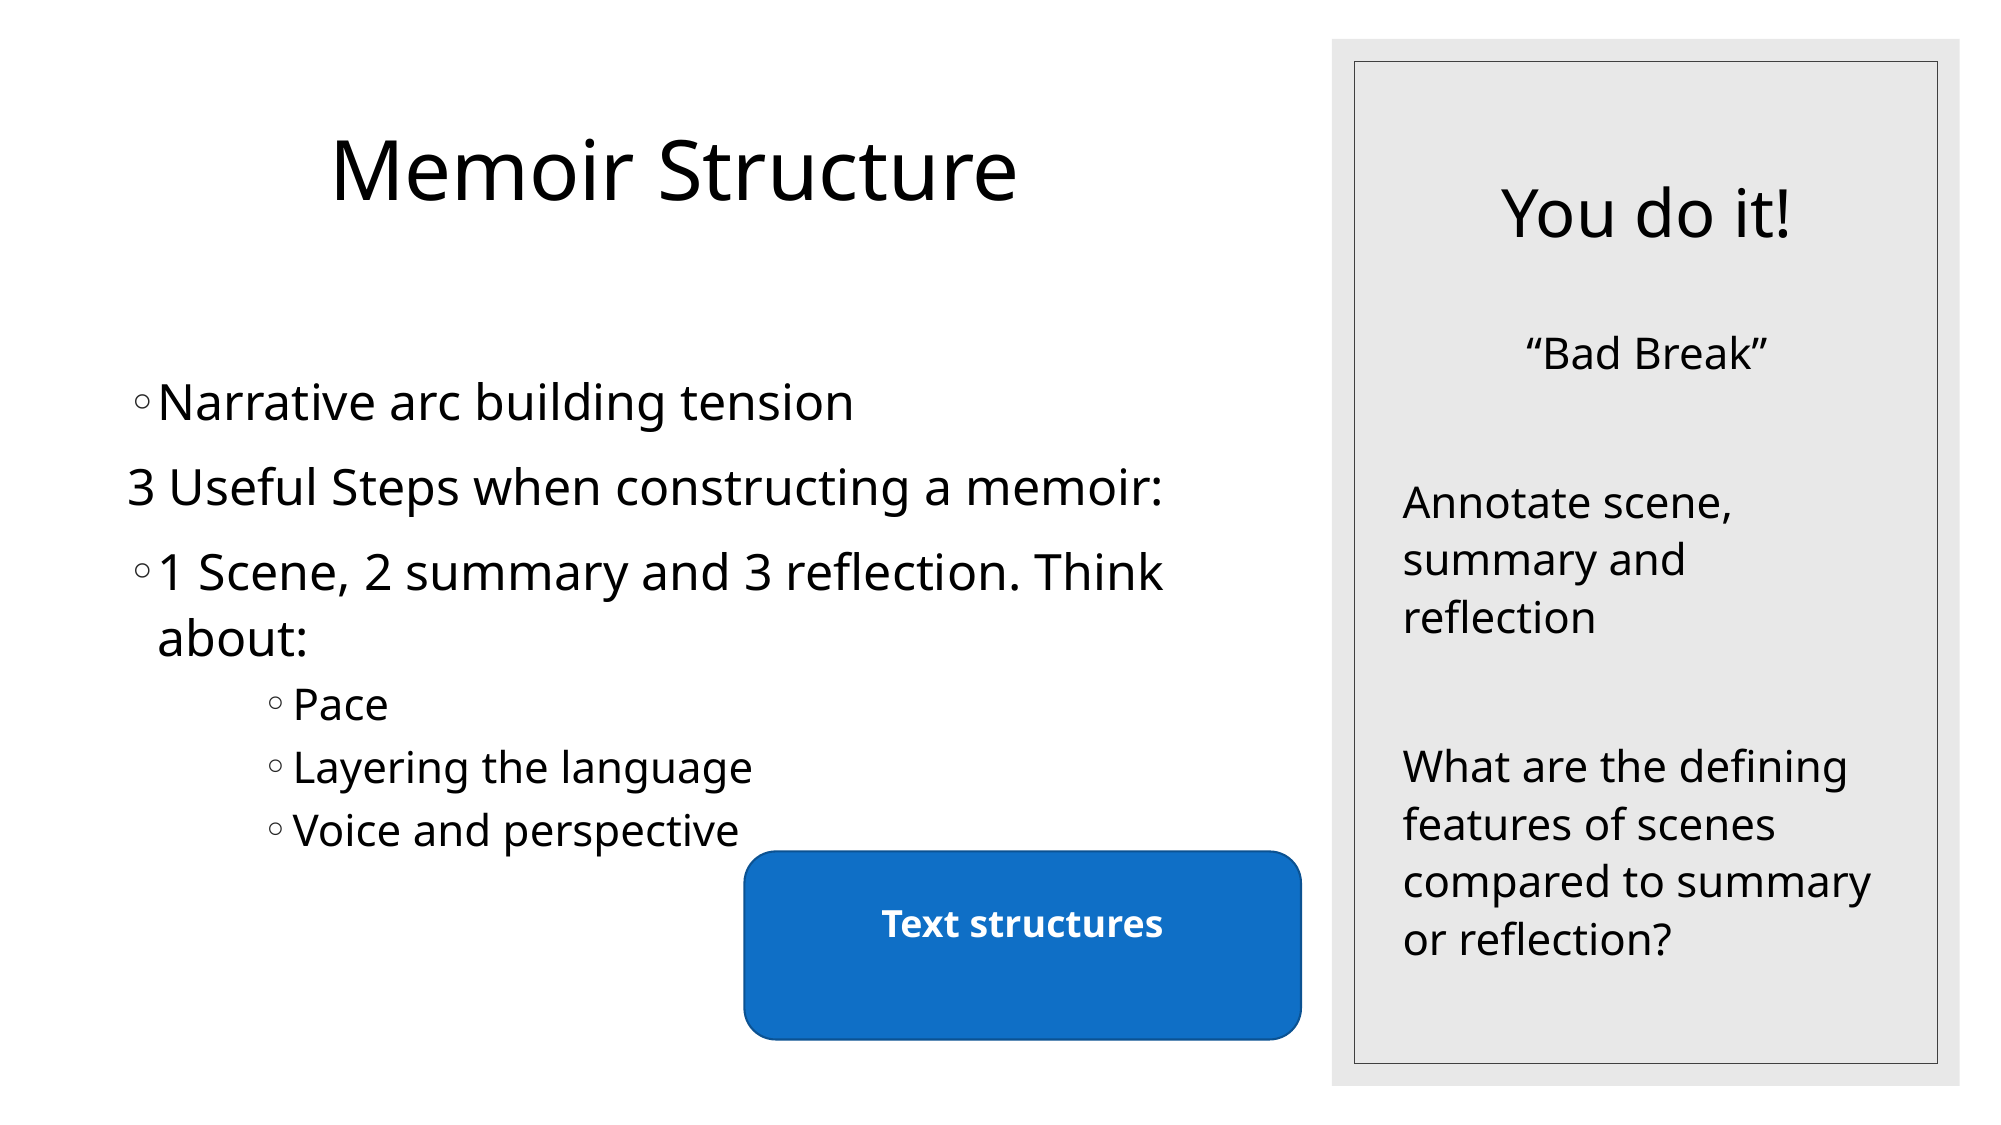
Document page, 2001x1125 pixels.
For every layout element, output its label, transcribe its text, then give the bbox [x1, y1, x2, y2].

list Memoir Structure Narrative arc building tension 3 Useful Steps when constructing a memoir: 1 Scene, 2 summary and 3 reflection. Think about: Pace Layering the language Voice and perspective [112, 99, 1238, 975]
title You do it! [1387, 99, 1907, 259]
text_box Text structures [743, 850, 1303, 1041]
list “Bad Break” Annotate scene, summary and reflection What are the defining features of scenes compared to summary or reflection? [1387, 313, 1907, 975]
